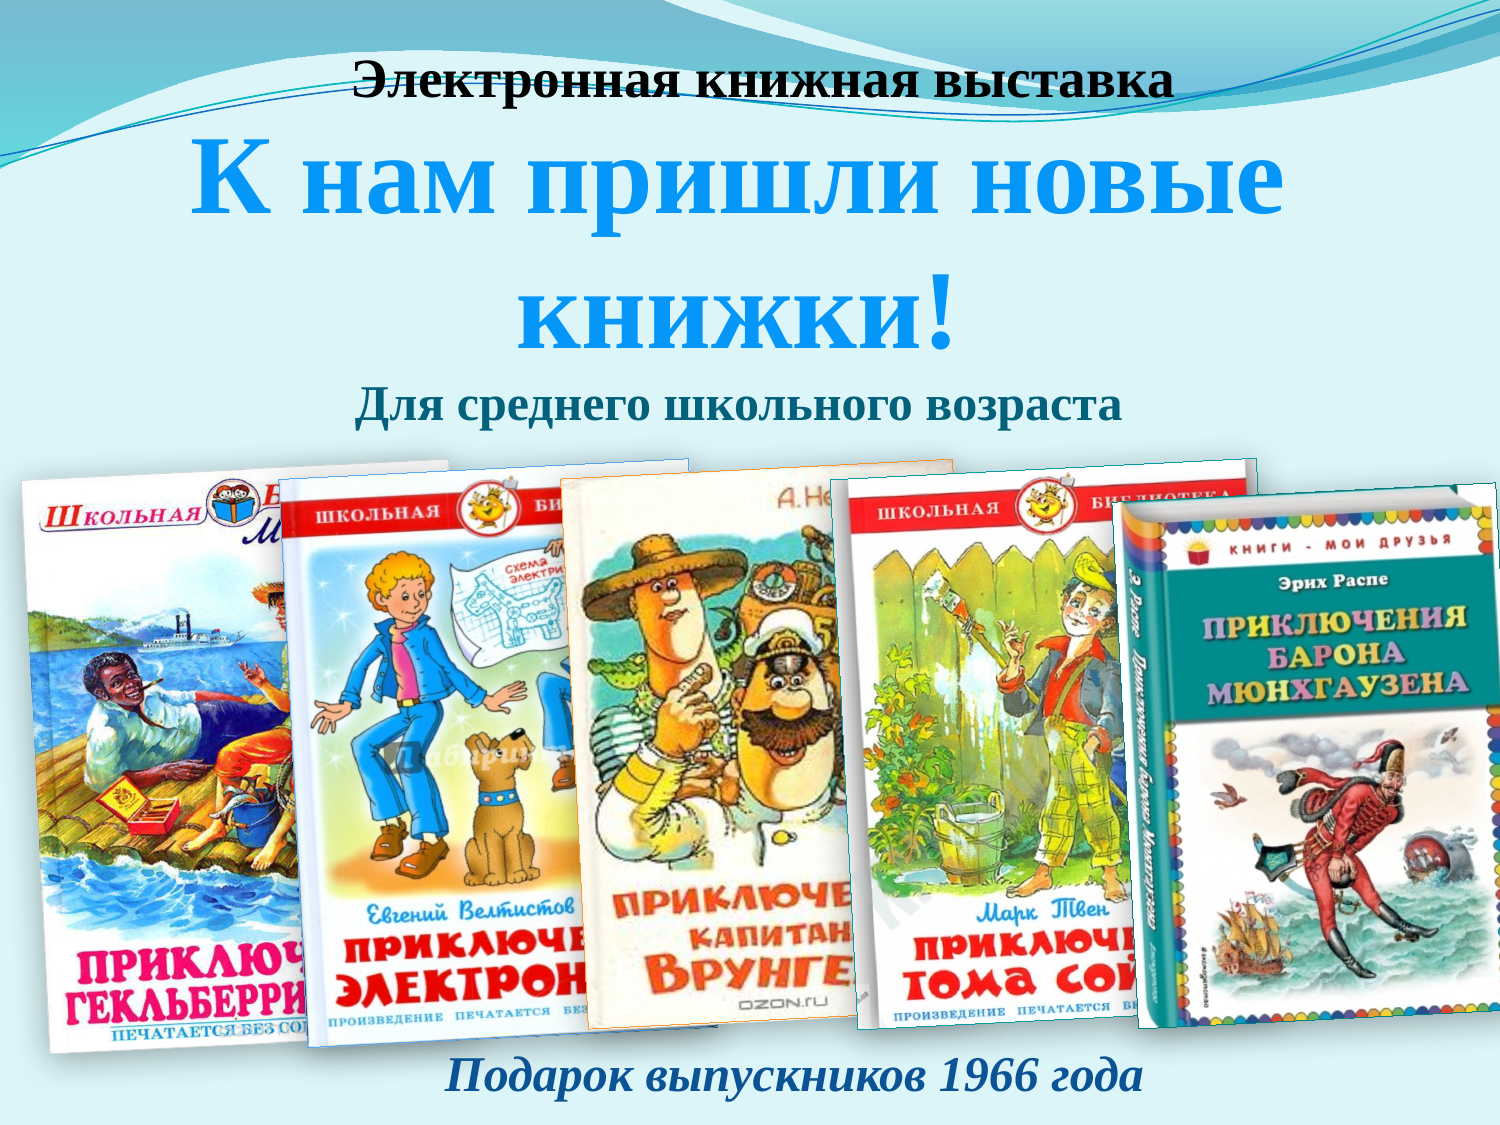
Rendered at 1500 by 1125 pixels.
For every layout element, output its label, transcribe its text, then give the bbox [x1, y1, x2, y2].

text_box Подарок выпускников 1966 года [117, 1032, 1465, 1102]
picture [21, 480, 29, 626]
subtitle Для среднего школьного возраста [246, 379, 1243, 457]
text_box Электронная книжная выставка [165, 35, 1361, 118]
picture [563, 698, 569, 716]
picture [34, 459, 1500, 1044]
picture [305, 459, 449, 467]
text_box К нам пришли новые книжки! [105, 93, 1372, 379]
